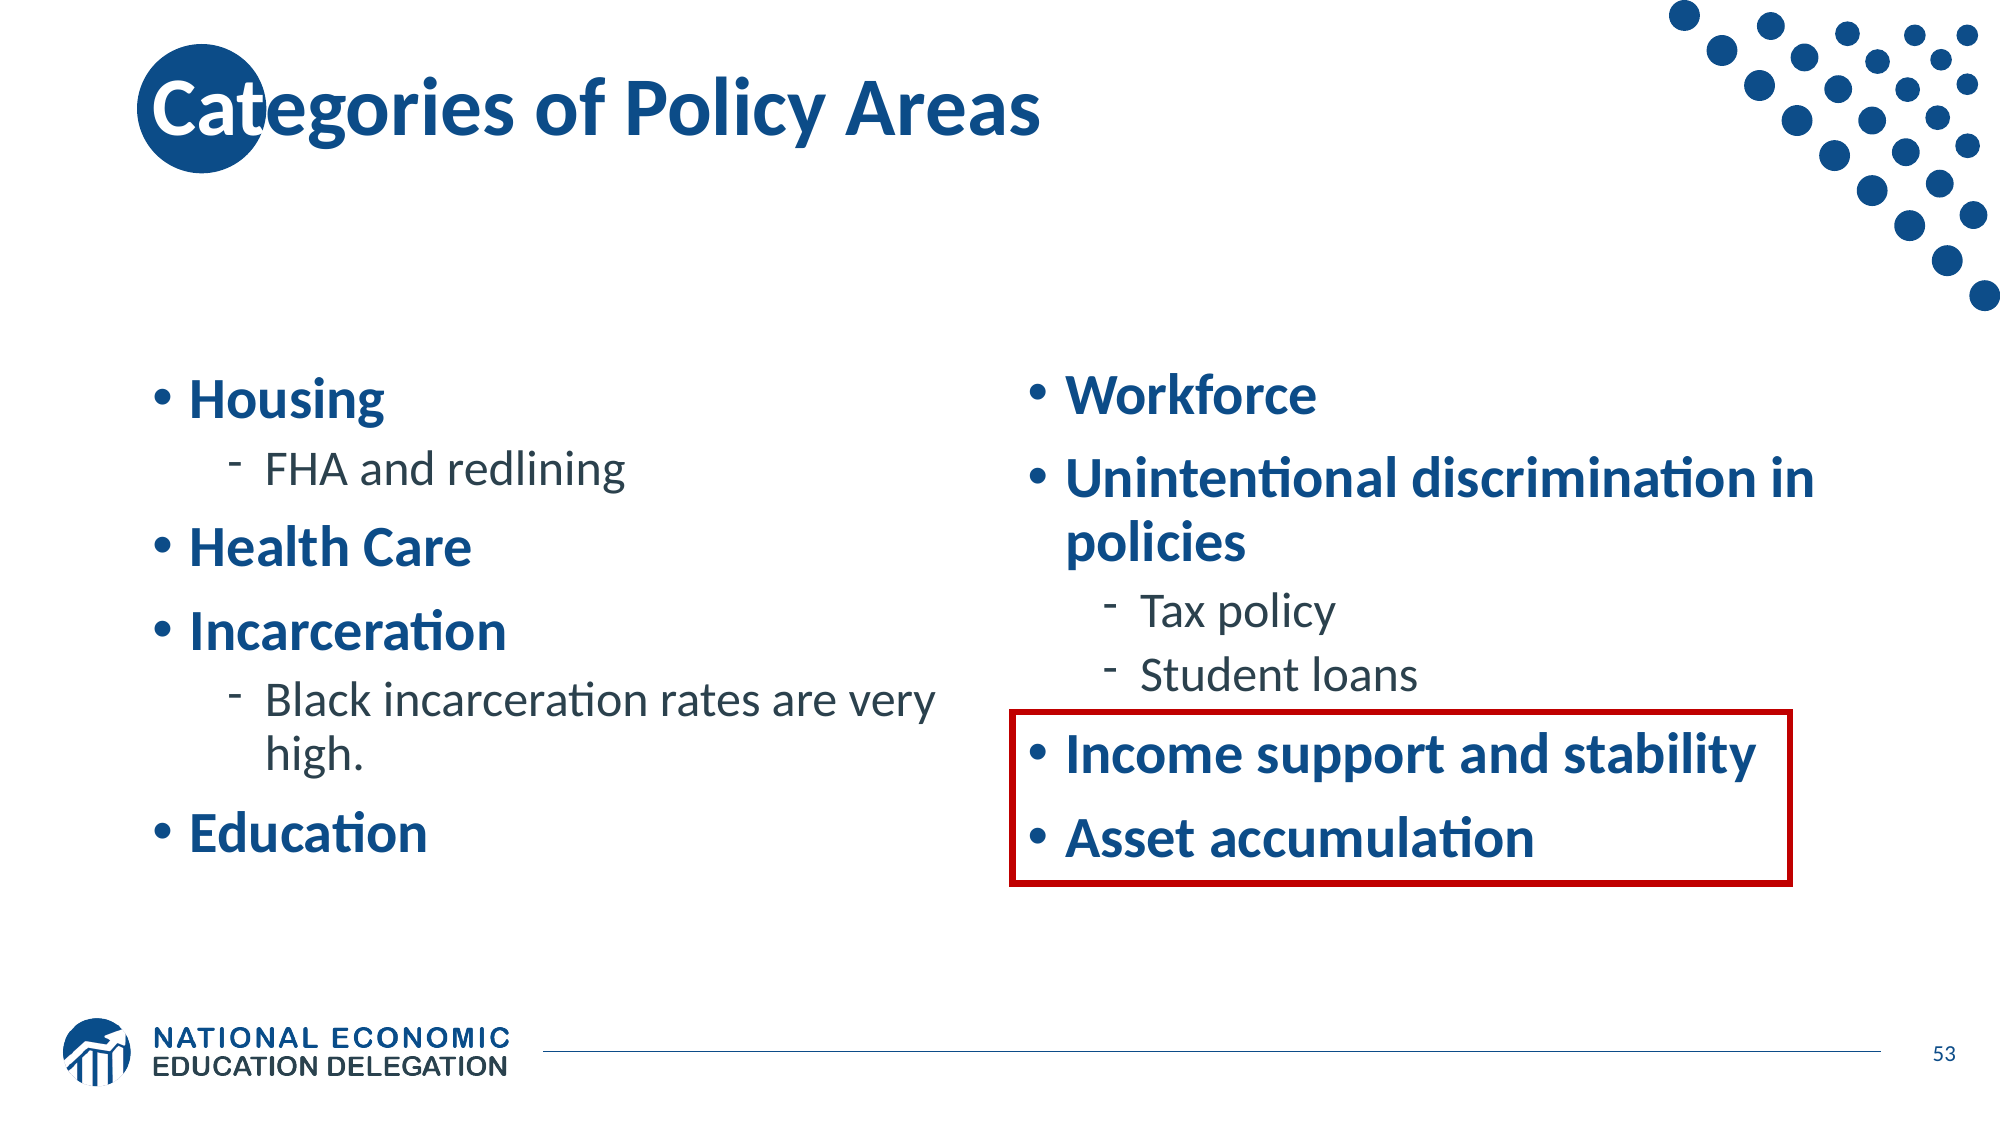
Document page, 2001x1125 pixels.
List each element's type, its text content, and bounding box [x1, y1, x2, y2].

list Housing FHA and redlining Health Care Incarceration Black incarceration rates are very high. Education [137, 273, 988, 961]
picture [55, 1013, 520, 1091]
slide_number 53 [1521, 1022, 1972, 1082]
text_box [1011, 711, 1791, 884]
list Workforce Unintentional discrimination in policies Tax policy Student loans Income support and stability Asset accumulation [1012, 273, 1863, 961]
title Categories of Policy Areas [137, 0, 1863, 218]
